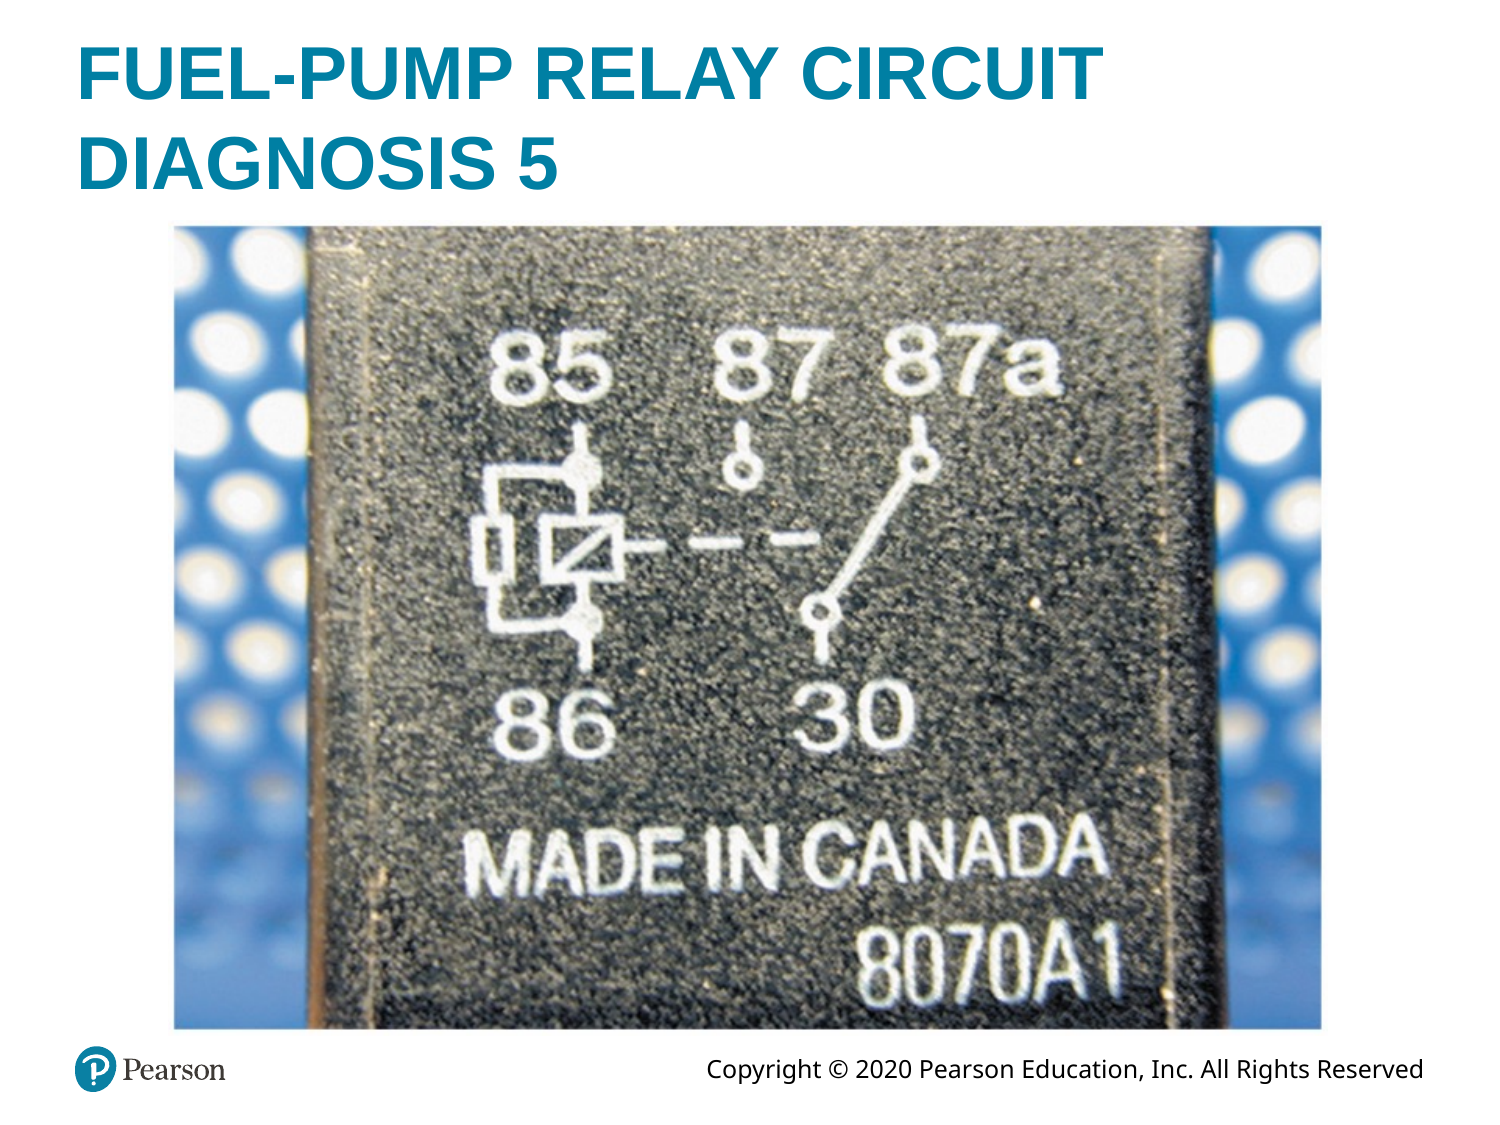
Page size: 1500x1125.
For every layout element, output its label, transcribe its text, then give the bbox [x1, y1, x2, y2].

title FUEL-PUMP RELAY CIRCUIT DIAGNOSIS 5 [76, 16, 1425, 205]
picture [167, 219, 1328, 1036]
